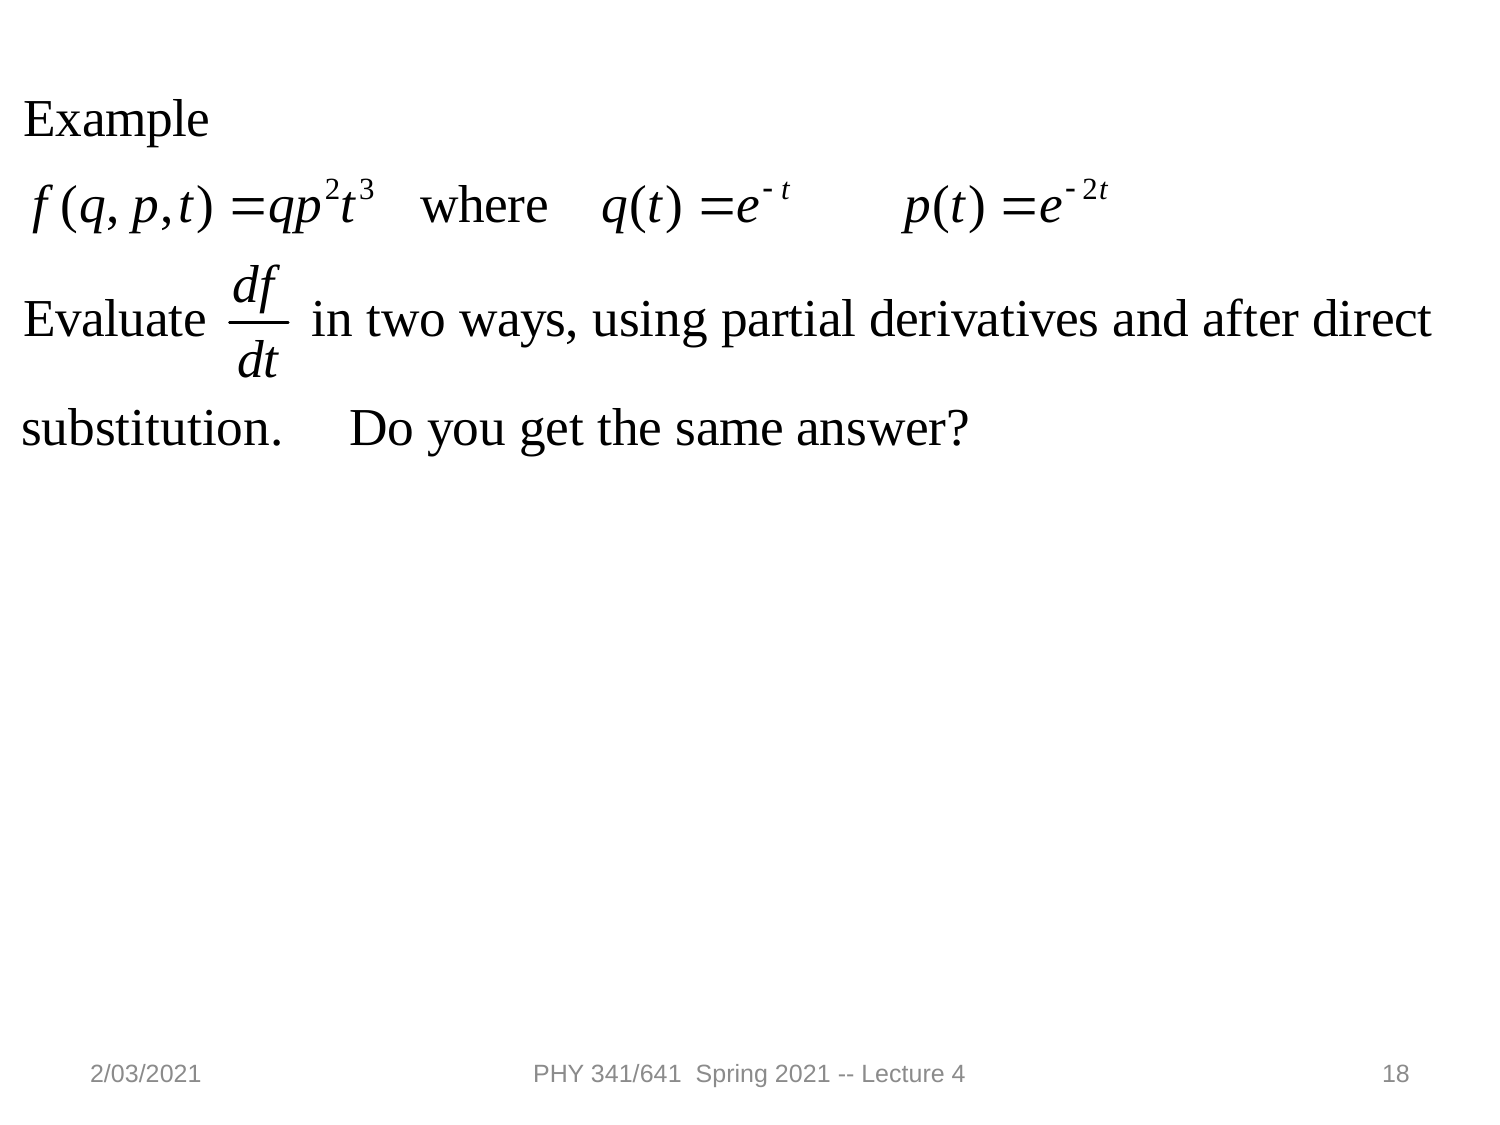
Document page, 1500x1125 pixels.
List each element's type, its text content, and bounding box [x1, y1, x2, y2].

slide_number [75, 1042, 425, 1103]
slide_number 18 [1074, 1042, 1425, 1103]
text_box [14, 87, 1444, 470]
footer PHY 341/641 Spring 2021 -- Lecture 4 [512, 1042, 988, 1103]
